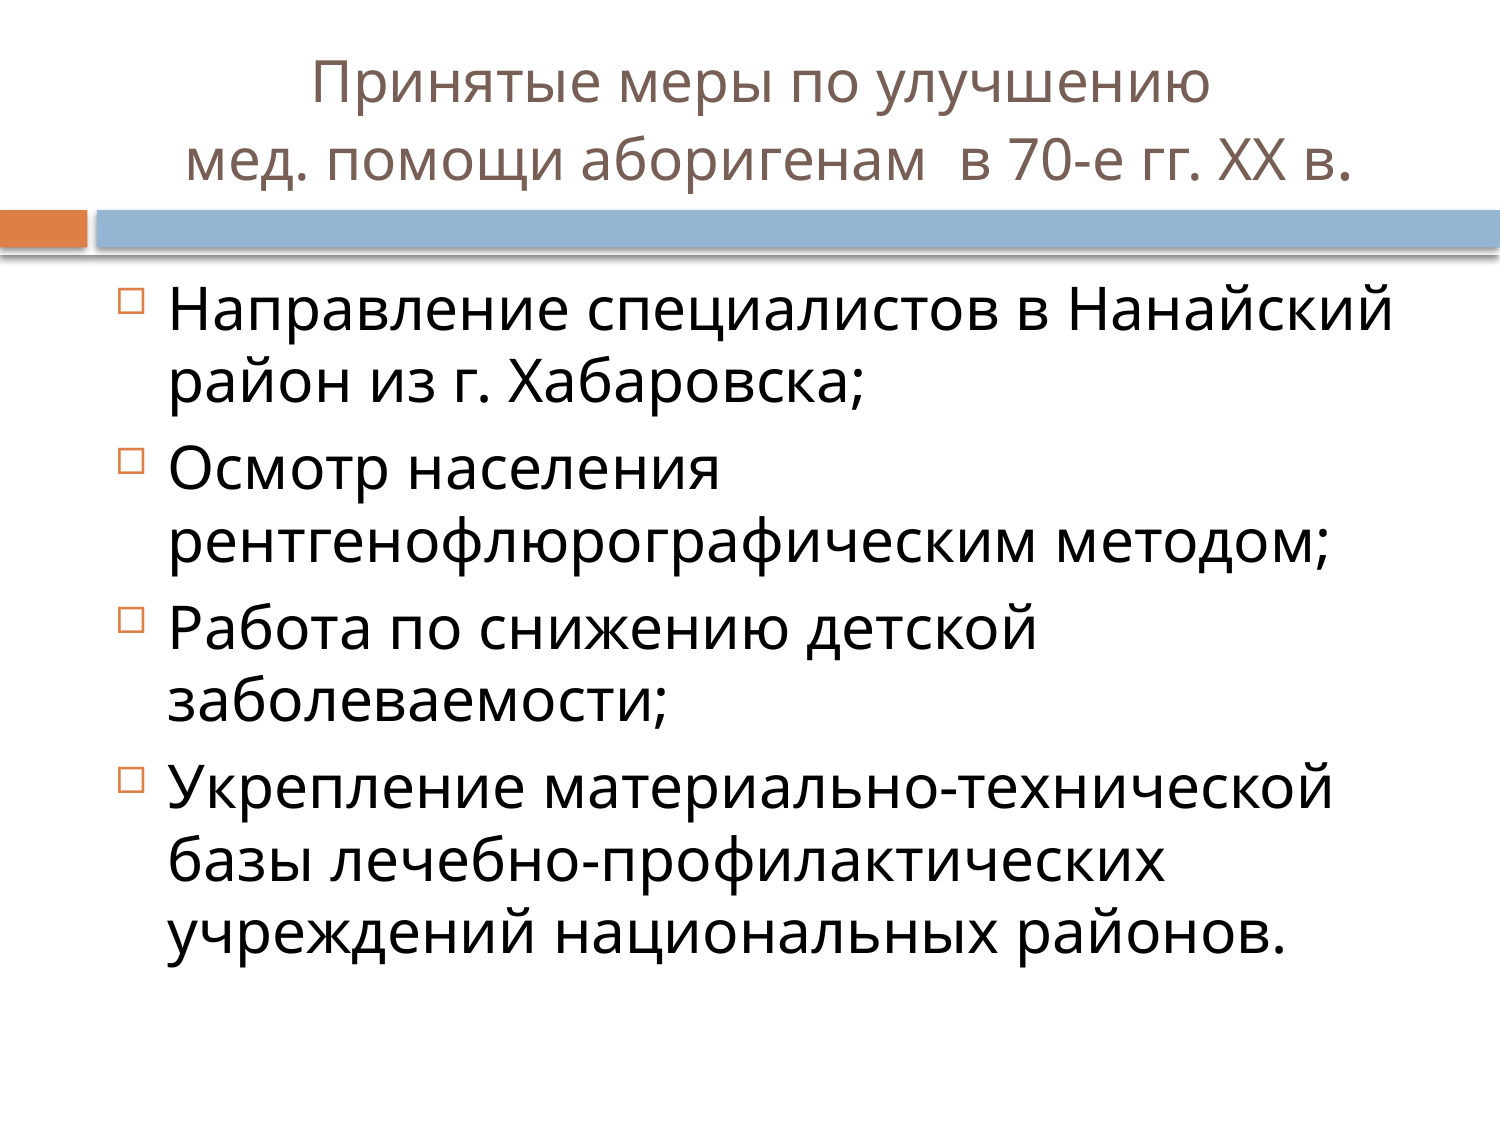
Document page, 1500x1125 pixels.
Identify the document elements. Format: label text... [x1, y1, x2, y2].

list Направление специалистов в Нанайский район из г. Хабаровска; Осмотр населения рентгенофлюрографическим методом; Работа по снижению детской заболеваемости; Укрепление материально-технической базы лечебно-профилактических учреждений национальных районов. [100, 262, 1438, 1000]
title Принятые меры по улучшению мед. помощи аборигенам в 70-е гг. XX в. [100, 37, 1438, 200]
